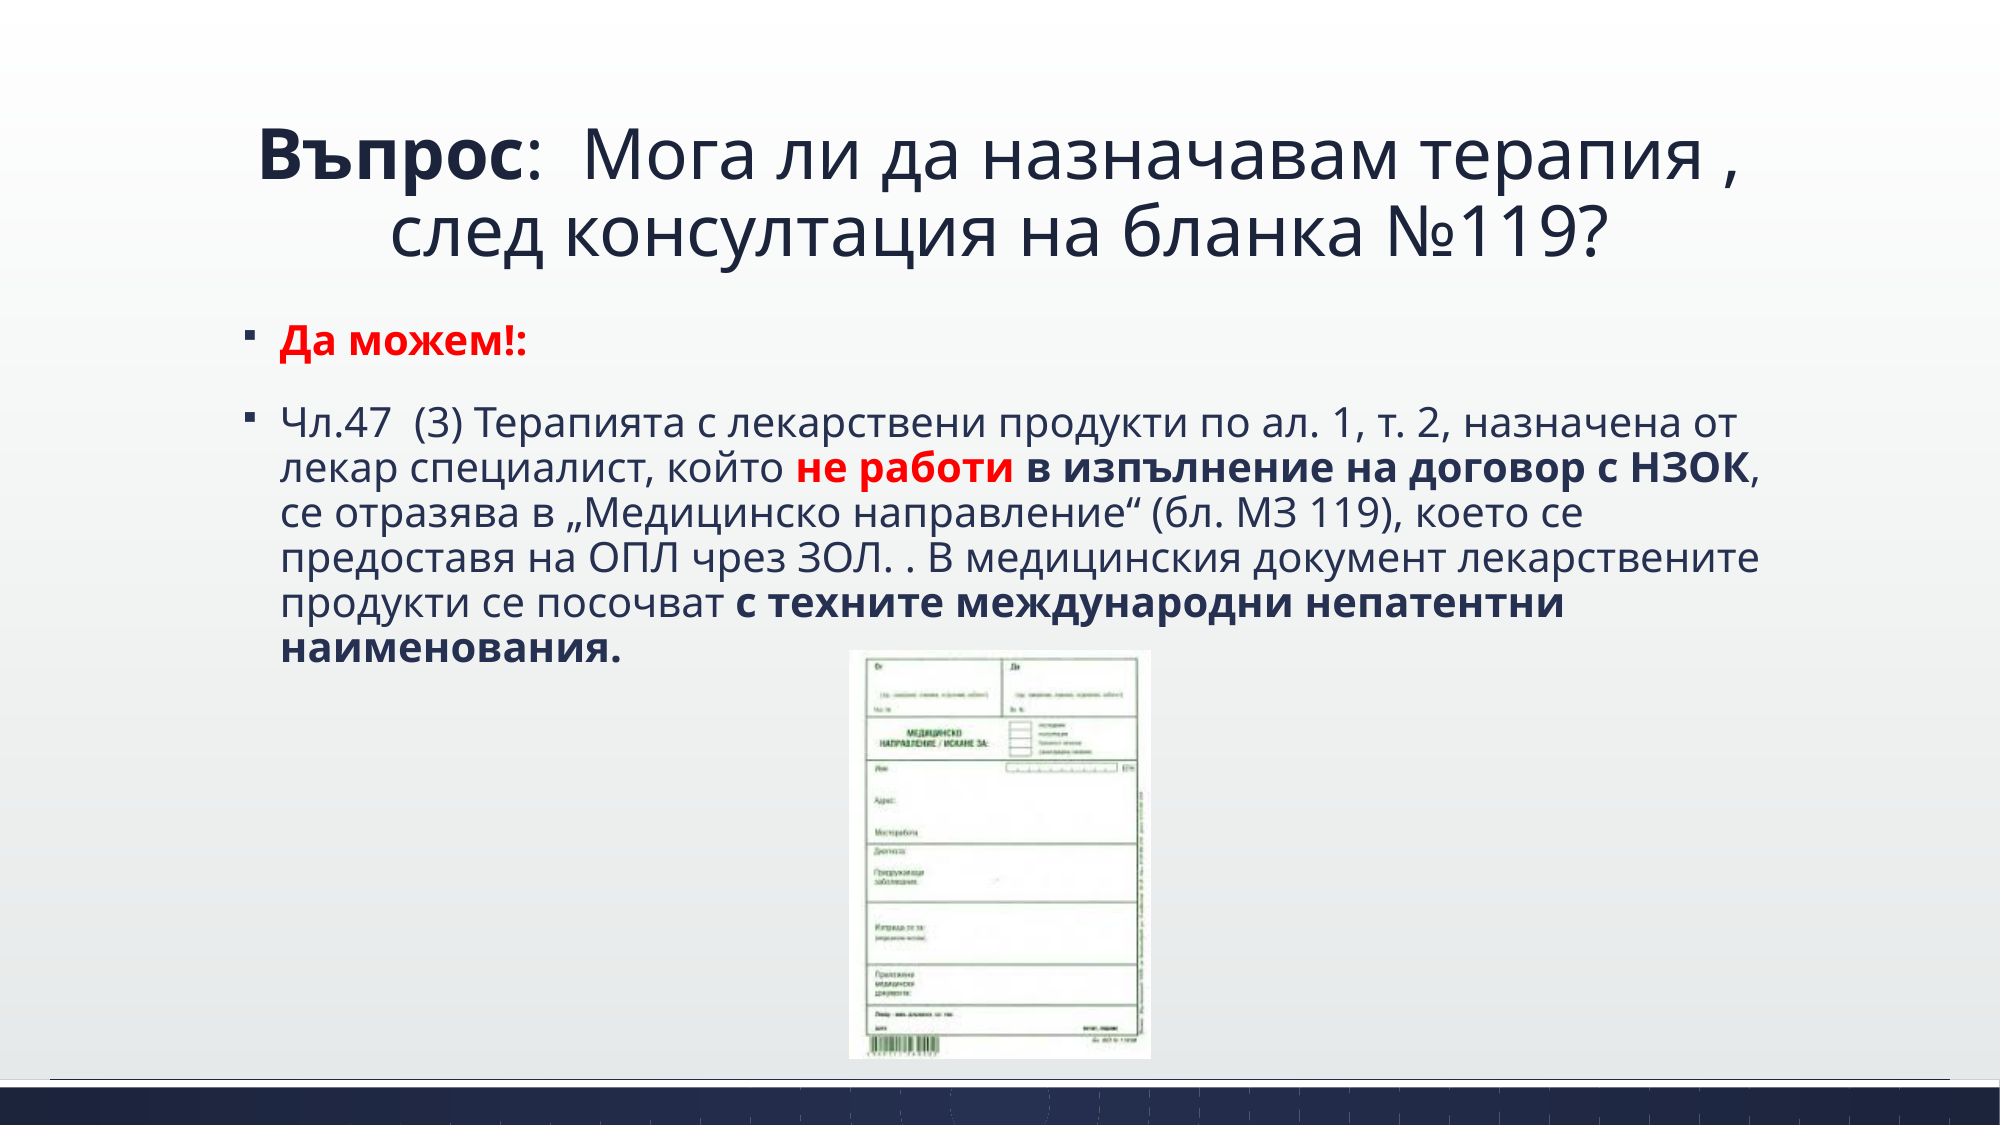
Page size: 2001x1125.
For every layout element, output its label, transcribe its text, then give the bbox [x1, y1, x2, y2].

list Да можем!: Чл.47 (3) Терапията с лекарствени продукти по ал. 1, т. 2, назначена от лекар специалист, който не работи в изпълнение на договор с НЗОК, се отразява в „Медицинско направление“ (бл. МЗ 119), което се предоставя на ОПЛ чрез ЗОЛ. . В медицинския документ лекарствените продукти се посочват с техните международни непатентни наименования. [219, 311, 1780, 990]
title Въпрос: Мога ли да назначавам терапия , след консултация на бланка №119? [219, 76, 1780, 279]
picture [849, 650, 1151, 1059]
